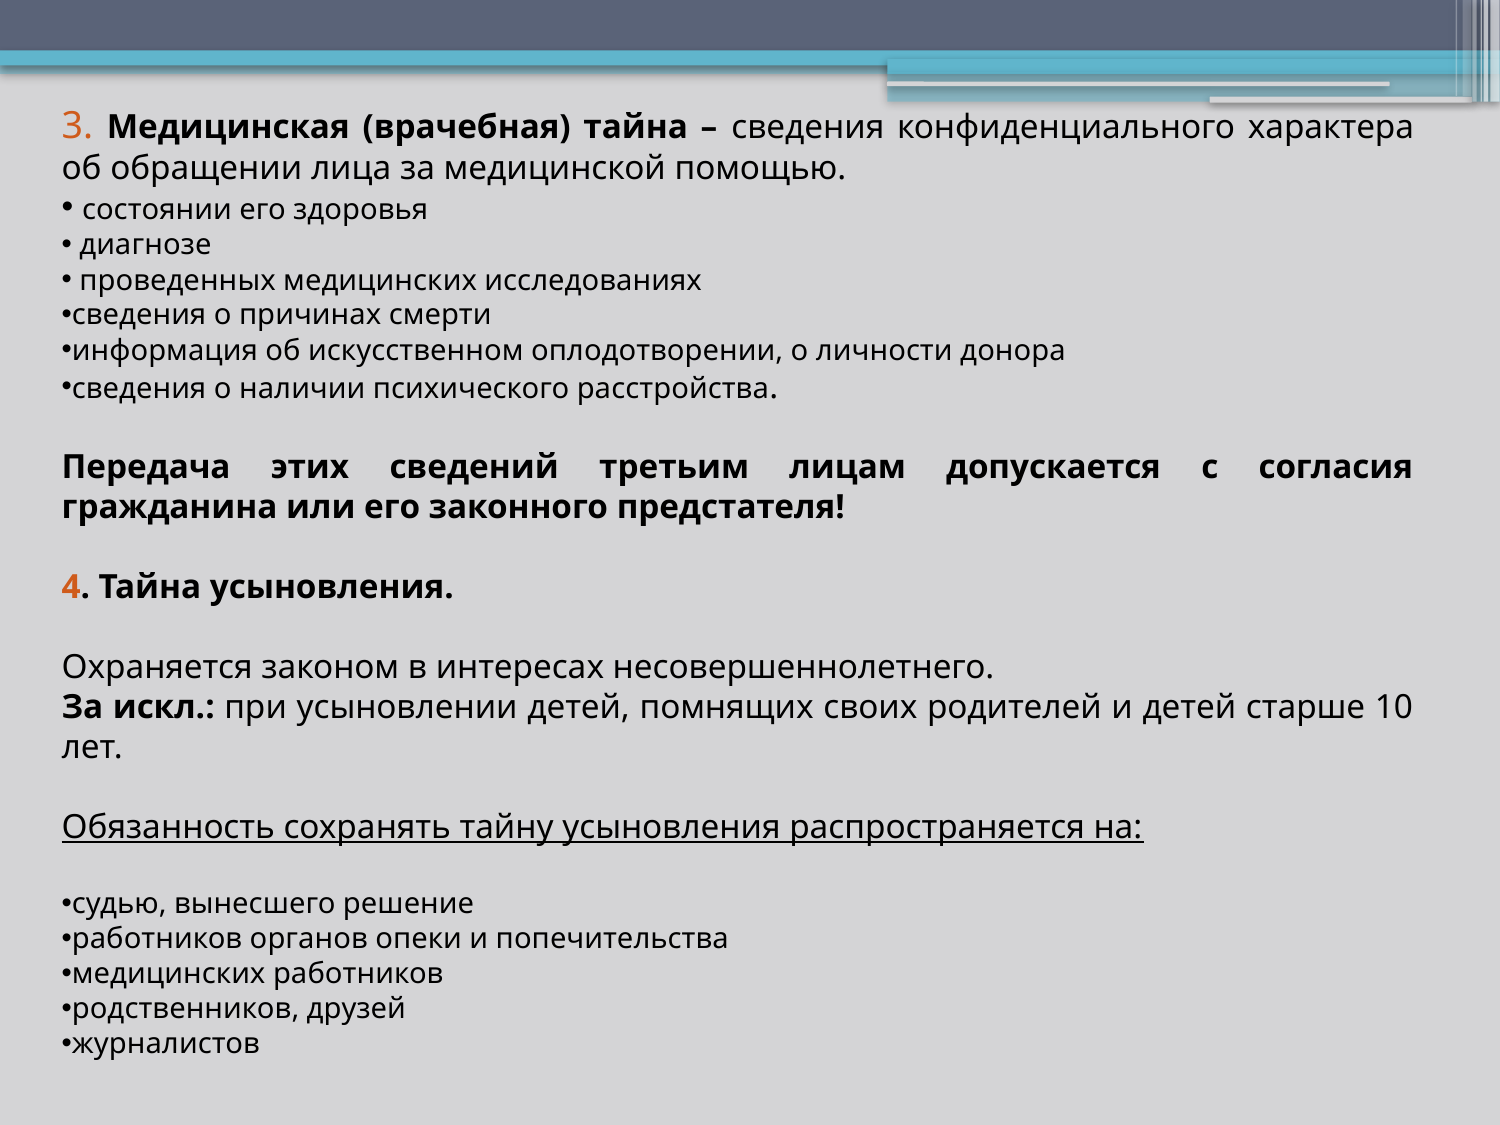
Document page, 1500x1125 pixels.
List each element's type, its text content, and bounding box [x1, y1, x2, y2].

text_box 3. Медицинская (врачебная) тайна – сведения конфиденциального характера об обращении лица за медицинской помощью. состоянии его здоровья диагнозе проведенных медицинских исследованиях сведения о причинах смерти информация об искусственном оплодотворении, о личности донора сведения о наличии психического расстройства. Передача этих сведений третьим лицам допускается с согласия гражданина или его законного предстателя! 4. Тайна усыновления. Охраняется законом в интересах несовершеннолетнего. За искл.: при усыновлении детей, помнящих своих родителей и детей старше 10 лет. Обязанность сохранять тайну усыновления распространяется на: судью, вынесшего решение работников органов опеки и попечительства медицинских работников родственников, друзей журналистов [46, 93, 1430, 1125]
